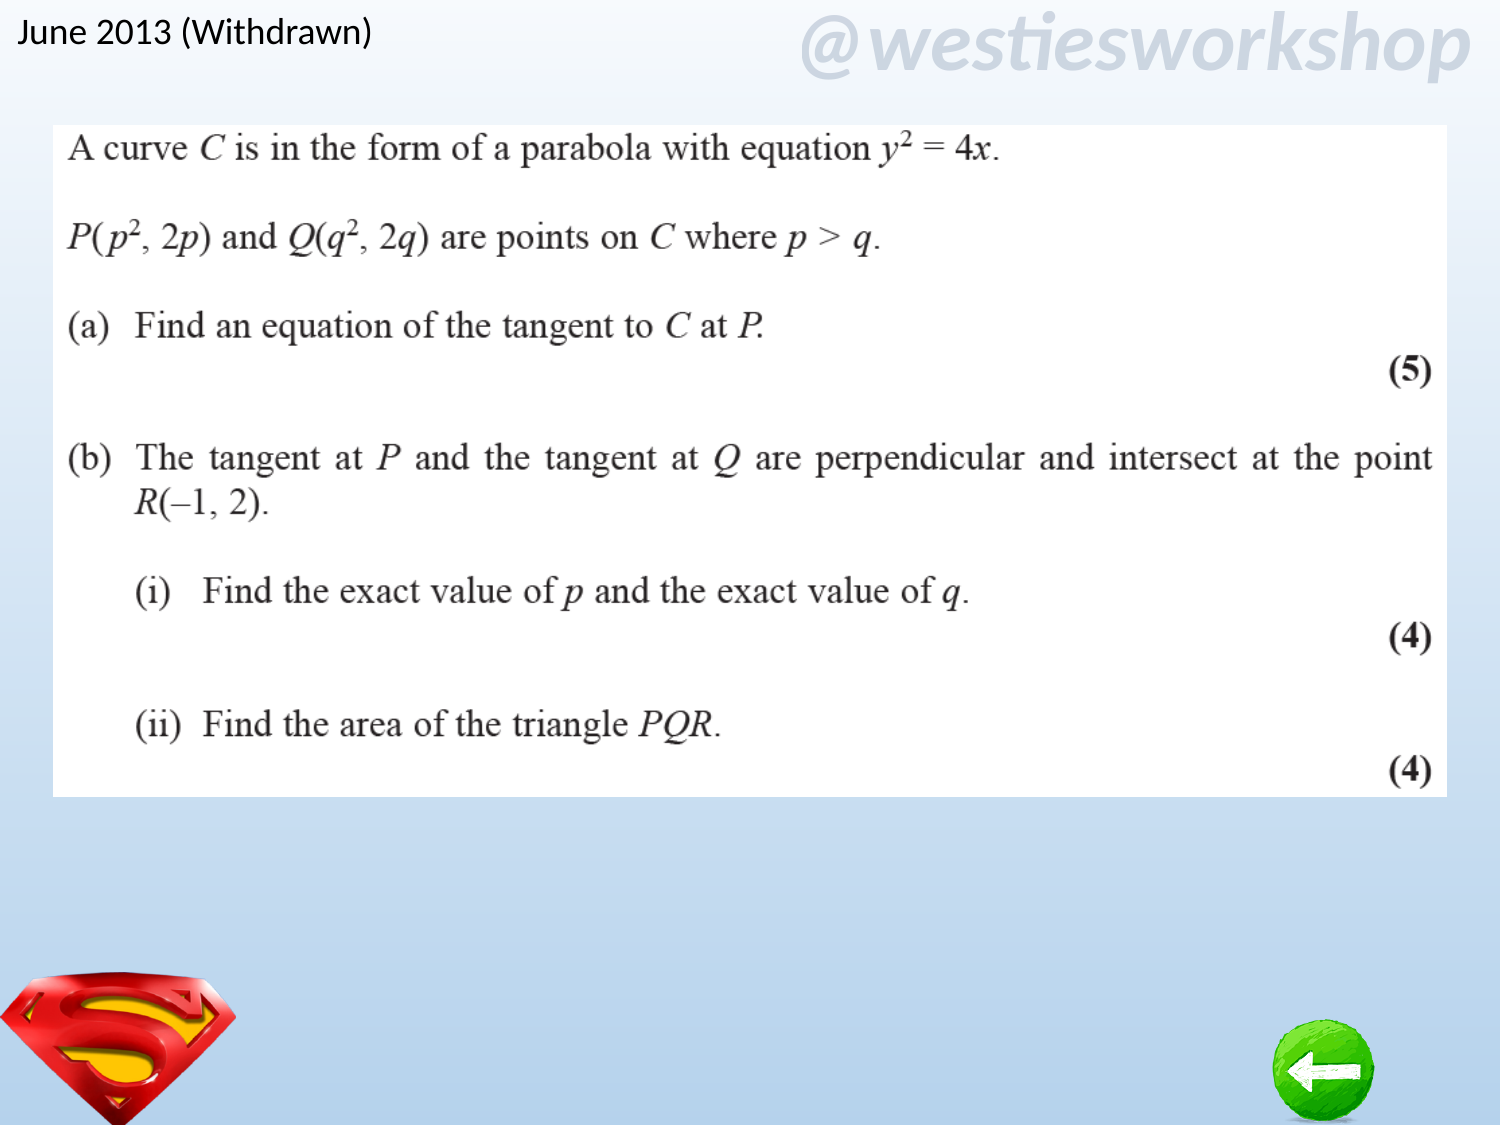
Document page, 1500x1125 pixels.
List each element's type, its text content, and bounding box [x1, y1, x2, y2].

text_box June 2013 (Withdrawn) [2, 0, 389, 60]
picture [0, 972, 236, 1125]
picture [53, 125, 1447, 797]
picture [1270, 1019, 1376, 1125]
